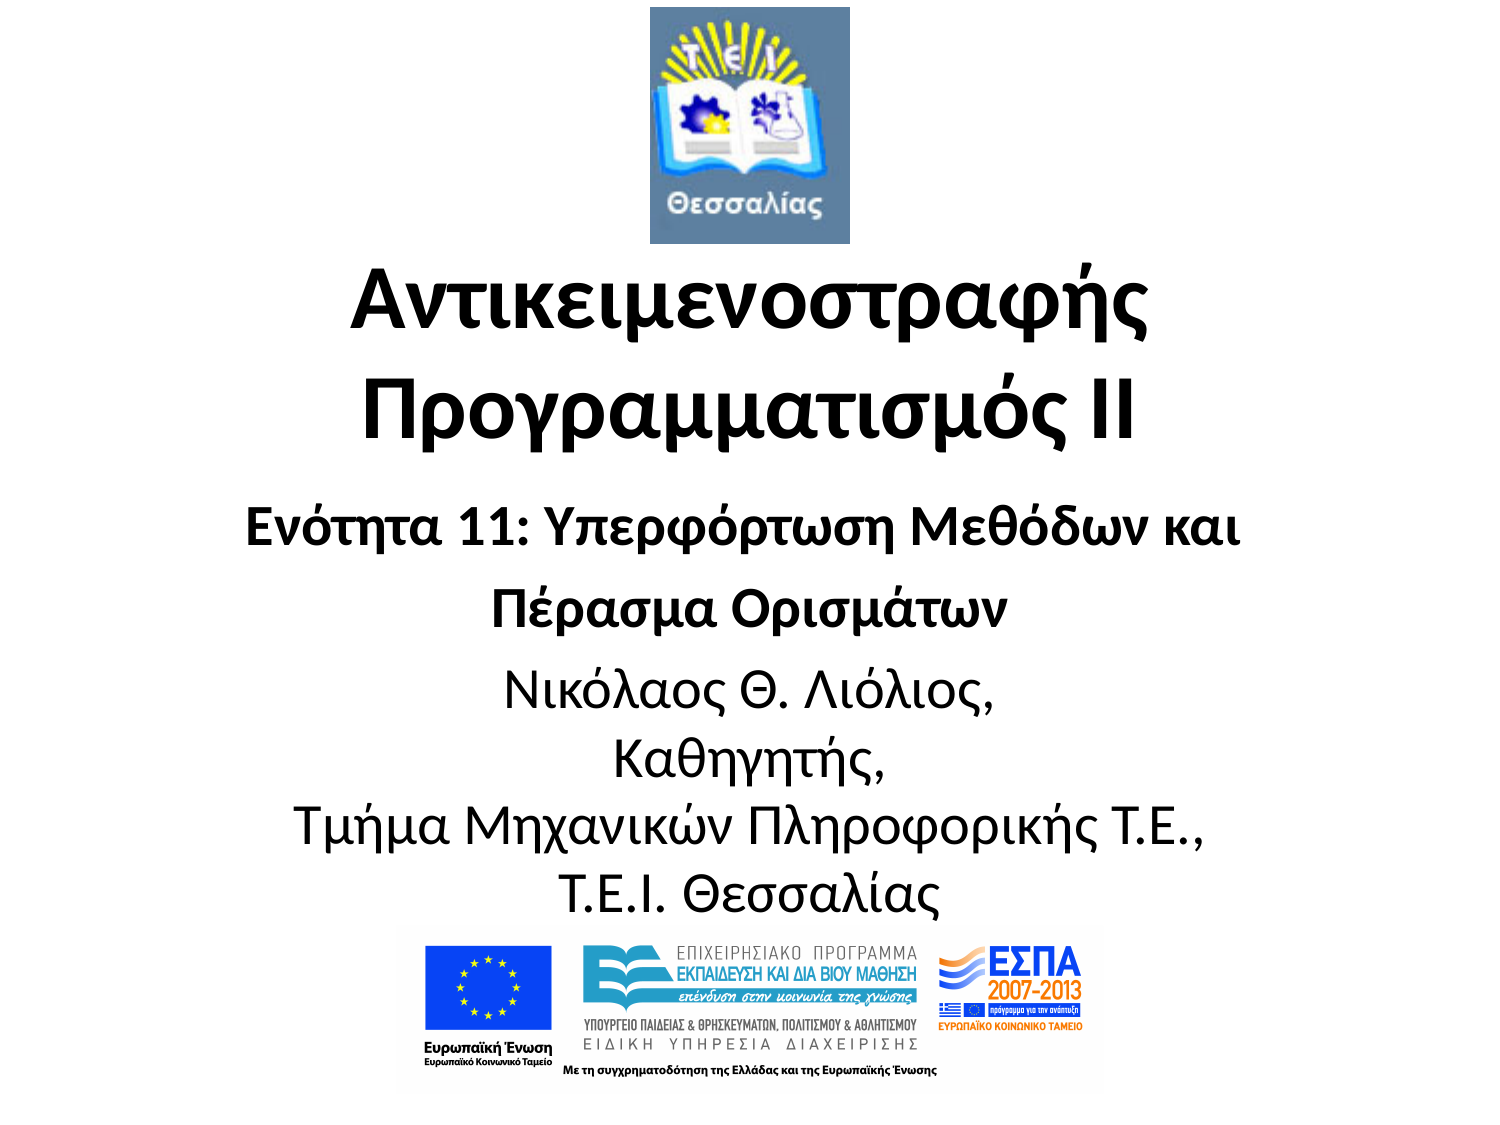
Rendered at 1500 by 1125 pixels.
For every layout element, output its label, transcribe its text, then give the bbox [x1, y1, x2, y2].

subtitle Ενότητα 11: Υπερφόρτωση Μεθόδων και Πέρασμα Ορισμάτων Νικόλαος Θ. Λιόλιος, Καθηγητής, Τμήμα Μηχανικών Πληροφορικής Τ.Ε., T.E.I. Θεσσαλίας [112, 479, 1388, 1125]
picture [650, 6, 850, 244]
title Αντικειμενοστραφής Προγραμματισμός ΙΙ [112, 226, 1388, 468]
picture [396, 925, 1104, 1095]
